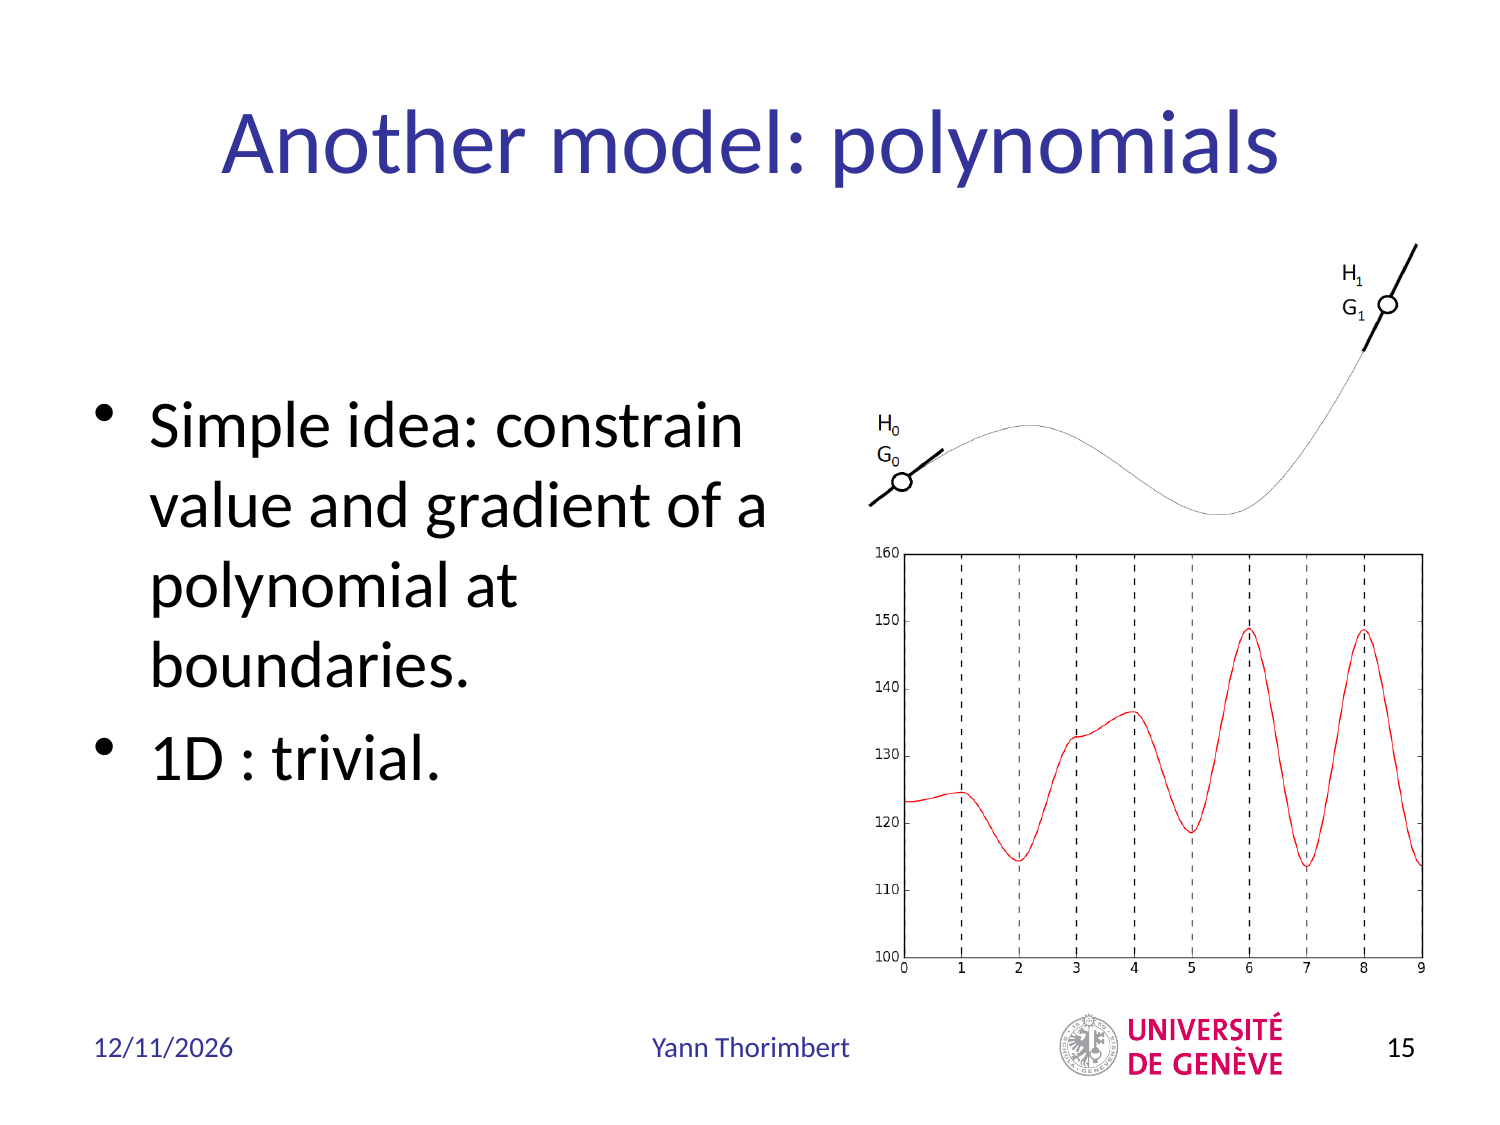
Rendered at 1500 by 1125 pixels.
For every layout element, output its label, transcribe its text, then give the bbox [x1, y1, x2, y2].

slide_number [78, 1020, 429, 1099]
footer Yann Thorimbert [513, 1020, 989, 1099]
picture [820, 243, 1488, 1092]
slide_number 15 [1080, 1020, 1431, 1099]
title Another model: polynomials [76, 42, 1427, 231]
list Simple idea: constrain value and gradient of a polynomial at boundaries. 1D : trivial. [78, 373, 798, 1003]
